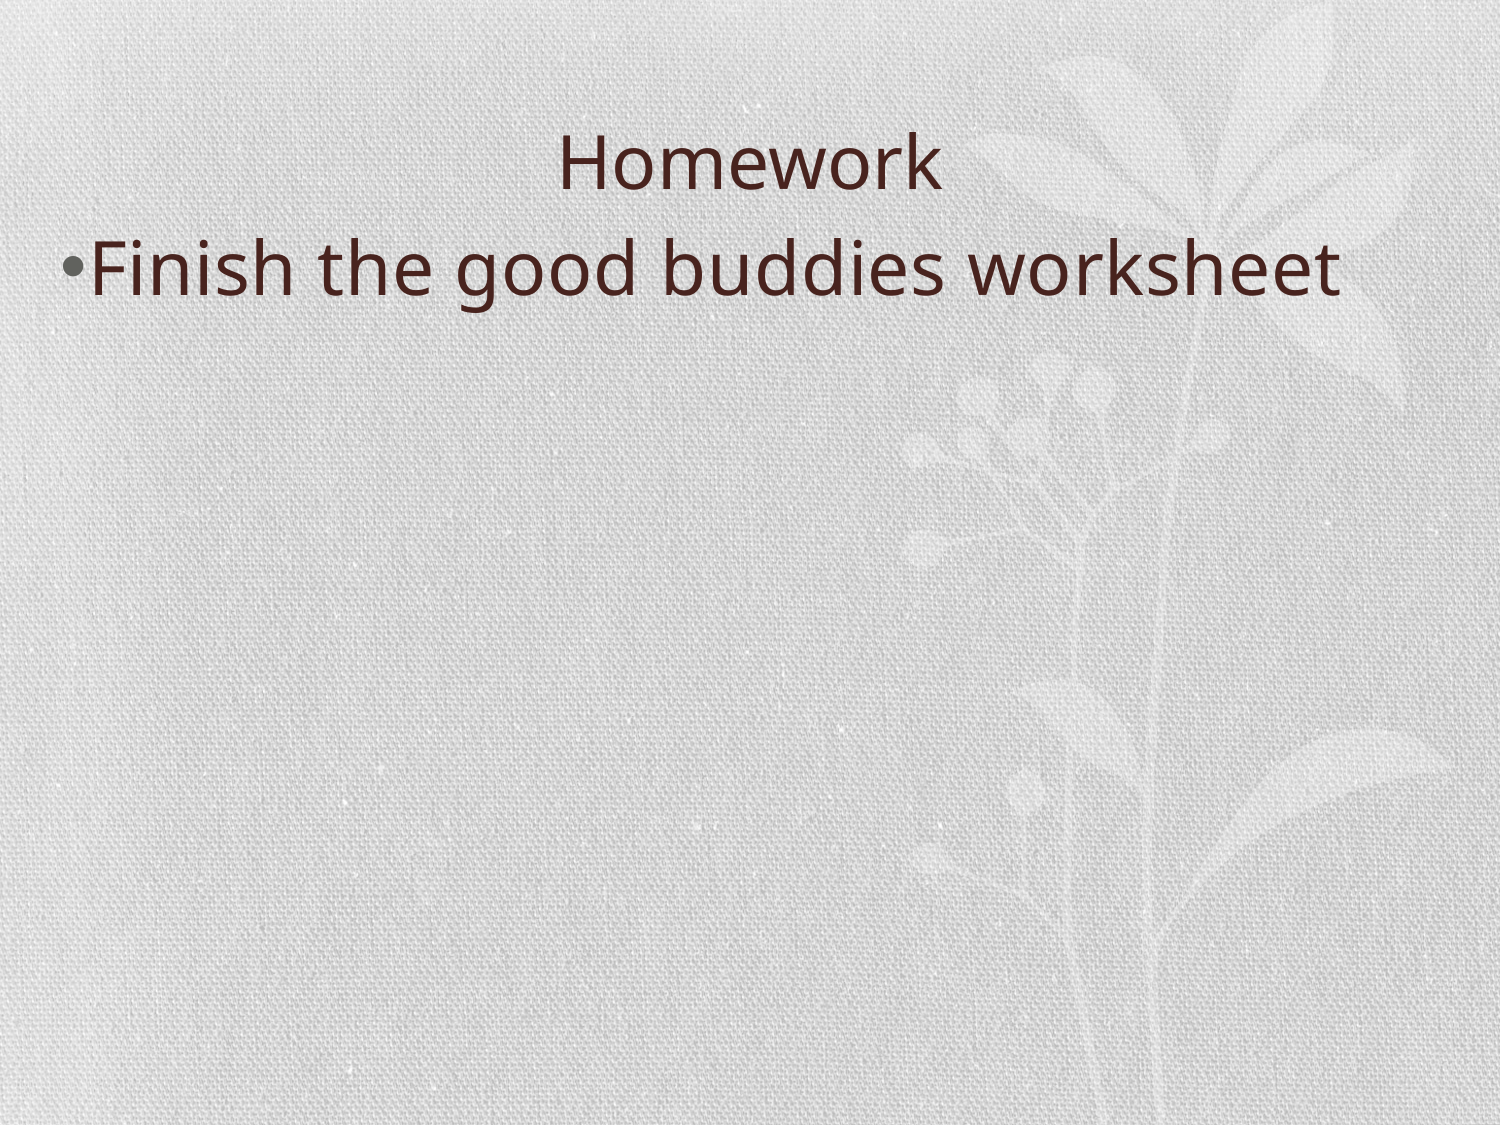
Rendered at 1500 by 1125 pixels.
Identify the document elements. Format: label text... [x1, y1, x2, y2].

list Finish the good buddies worksheet [45, 213, 1455, 1023]
title Homework [45, 37, 1455, 213]
